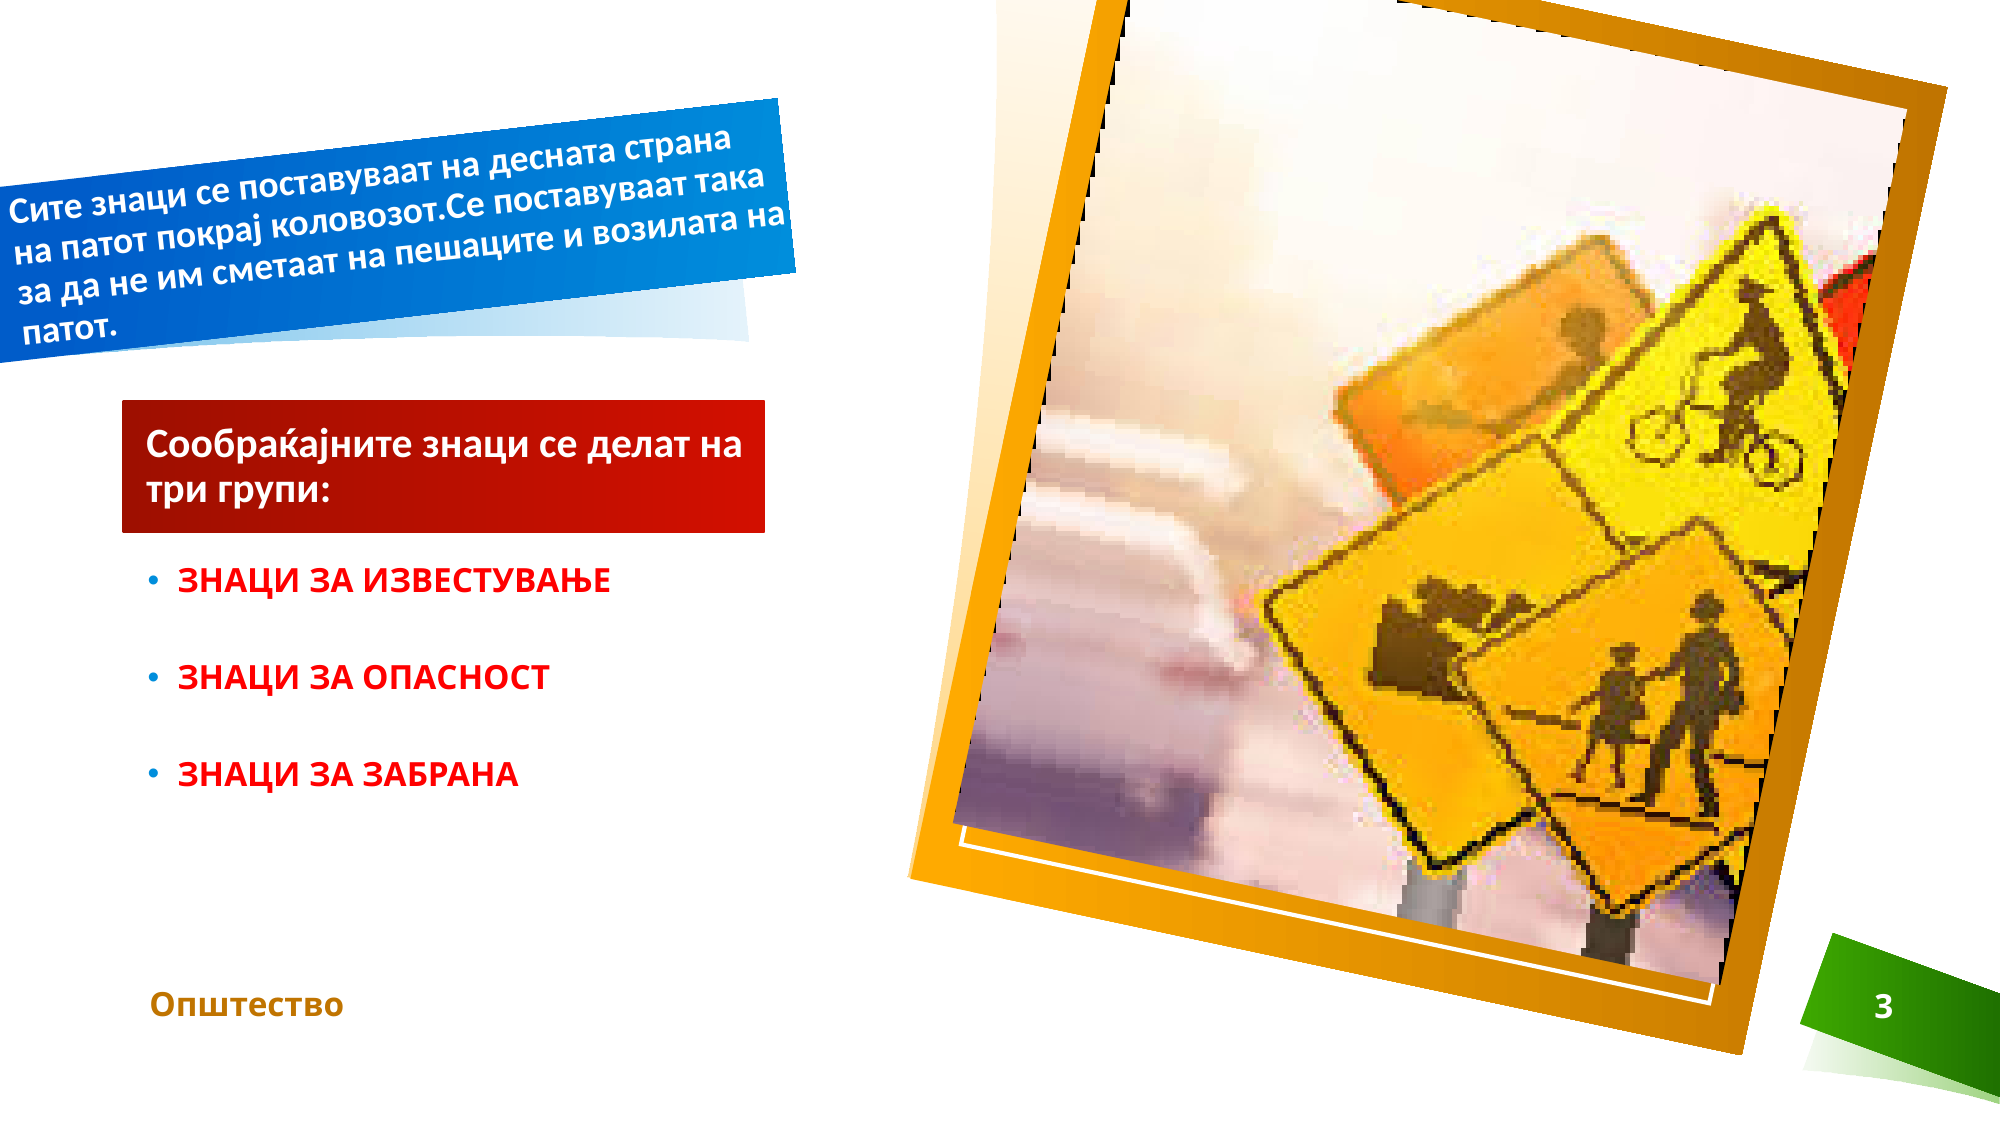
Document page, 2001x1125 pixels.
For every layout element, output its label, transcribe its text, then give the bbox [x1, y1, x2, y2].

footer Општество [149, 975, 583, 1036]
list Сообраќајните знаци се делат на три групи: [122, 400, 765, 533]
picture [952, 0, 1908, 985]
title Сите знаци се поставуваат на десната страна на патот покрај коловозот.Се поставуваат така за да не им сметаат на пешаците и возилата на патот. [0, 99, 810, 363]
slide_number 3 [1831, 975, 1937, 1036]
list ЗНАЦИ ЗА ИЗВЕСТУВАЊЕ ЗНАЦИ ЗА ОПАСНОСТ ЗНАЦИ ЗА ЗАБРАНА [132, 556, 775, 926]
